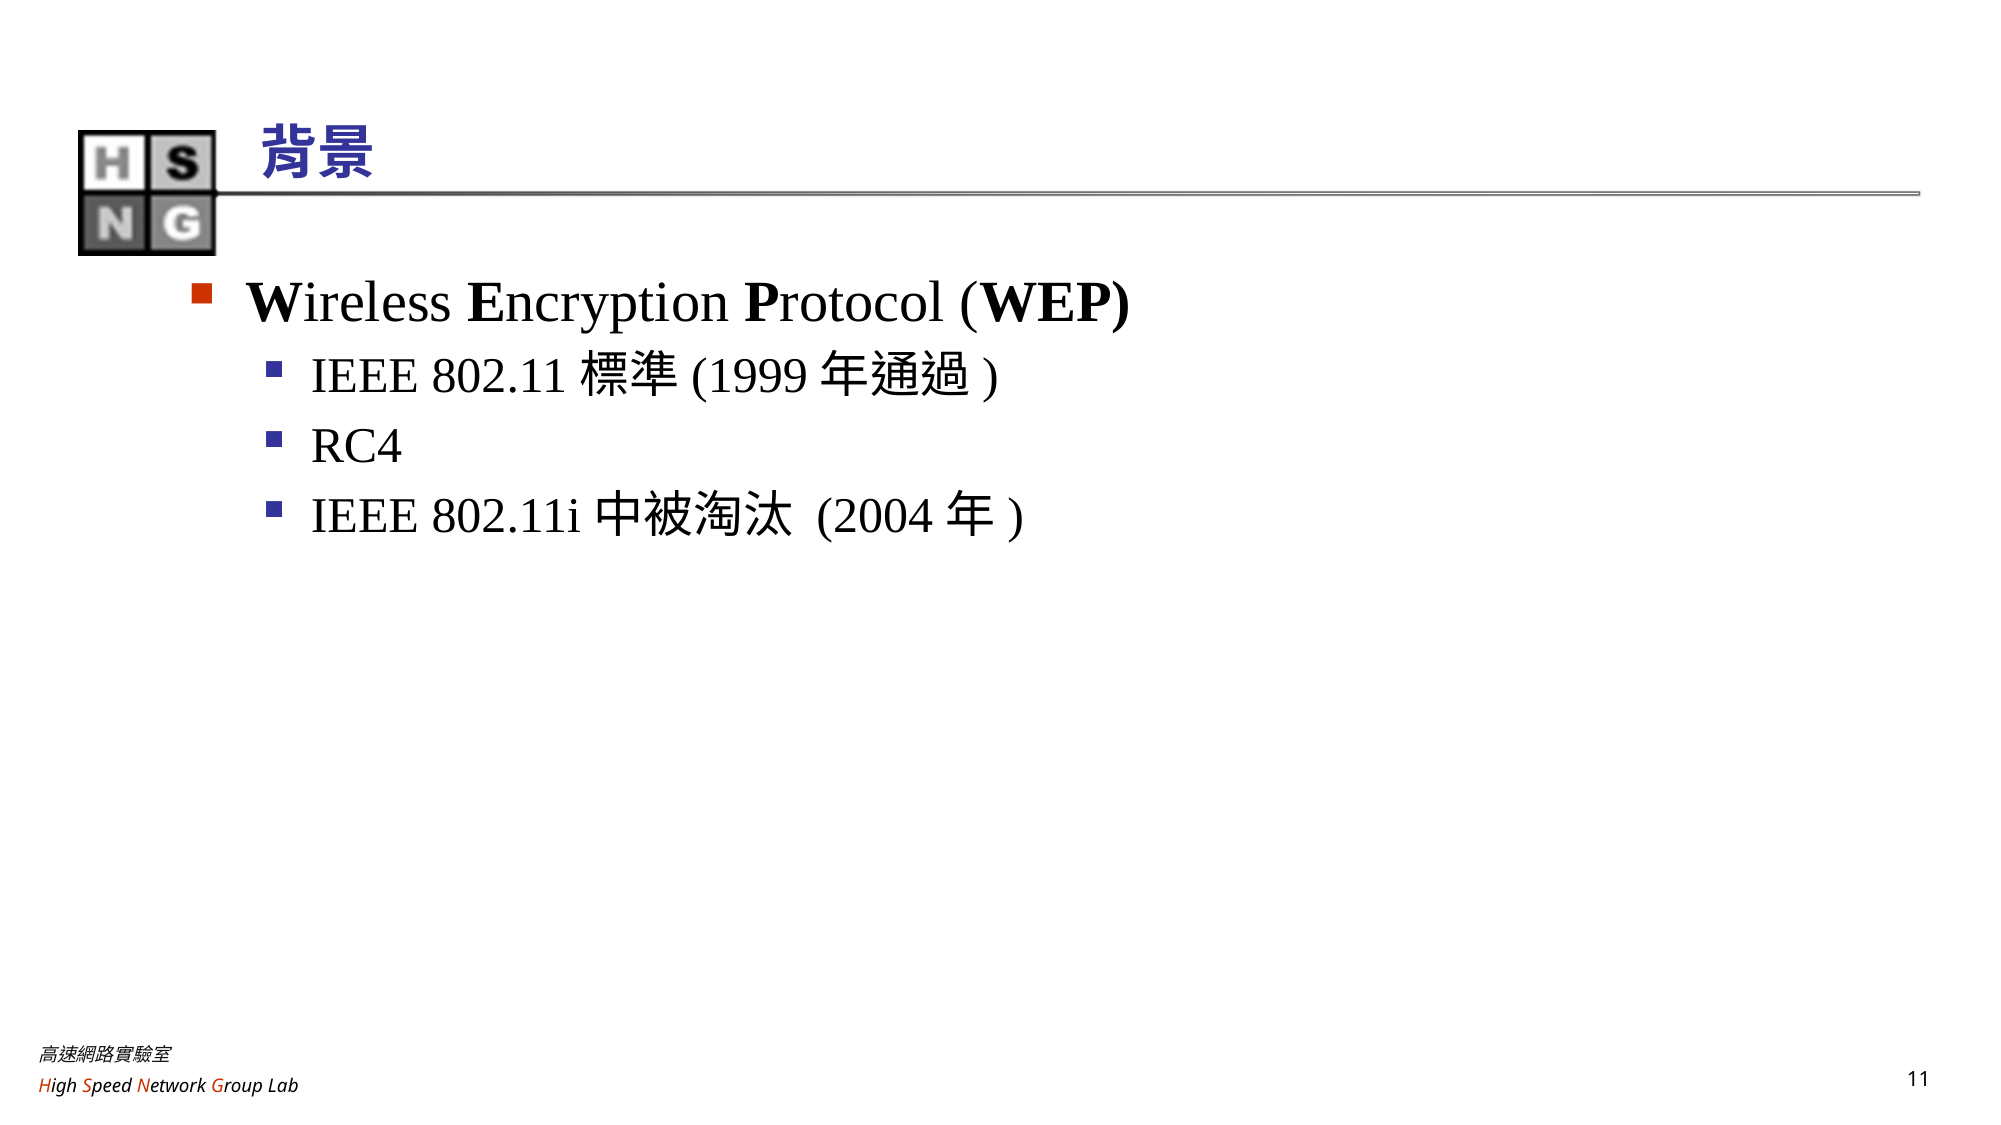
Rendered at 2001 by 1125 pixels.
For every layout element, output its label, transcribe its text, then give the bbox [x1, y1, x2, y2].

list Wireless Encryption Protocol (WEP) IEEE 802.11標準(1999年通過) RC4 IEEE 802.11i中被淘汰 (2004年) [173, 255, 1959, 1007]
picture [78, 130, 1922, 256]
title 背景 [243, 89, 1949, 193]
